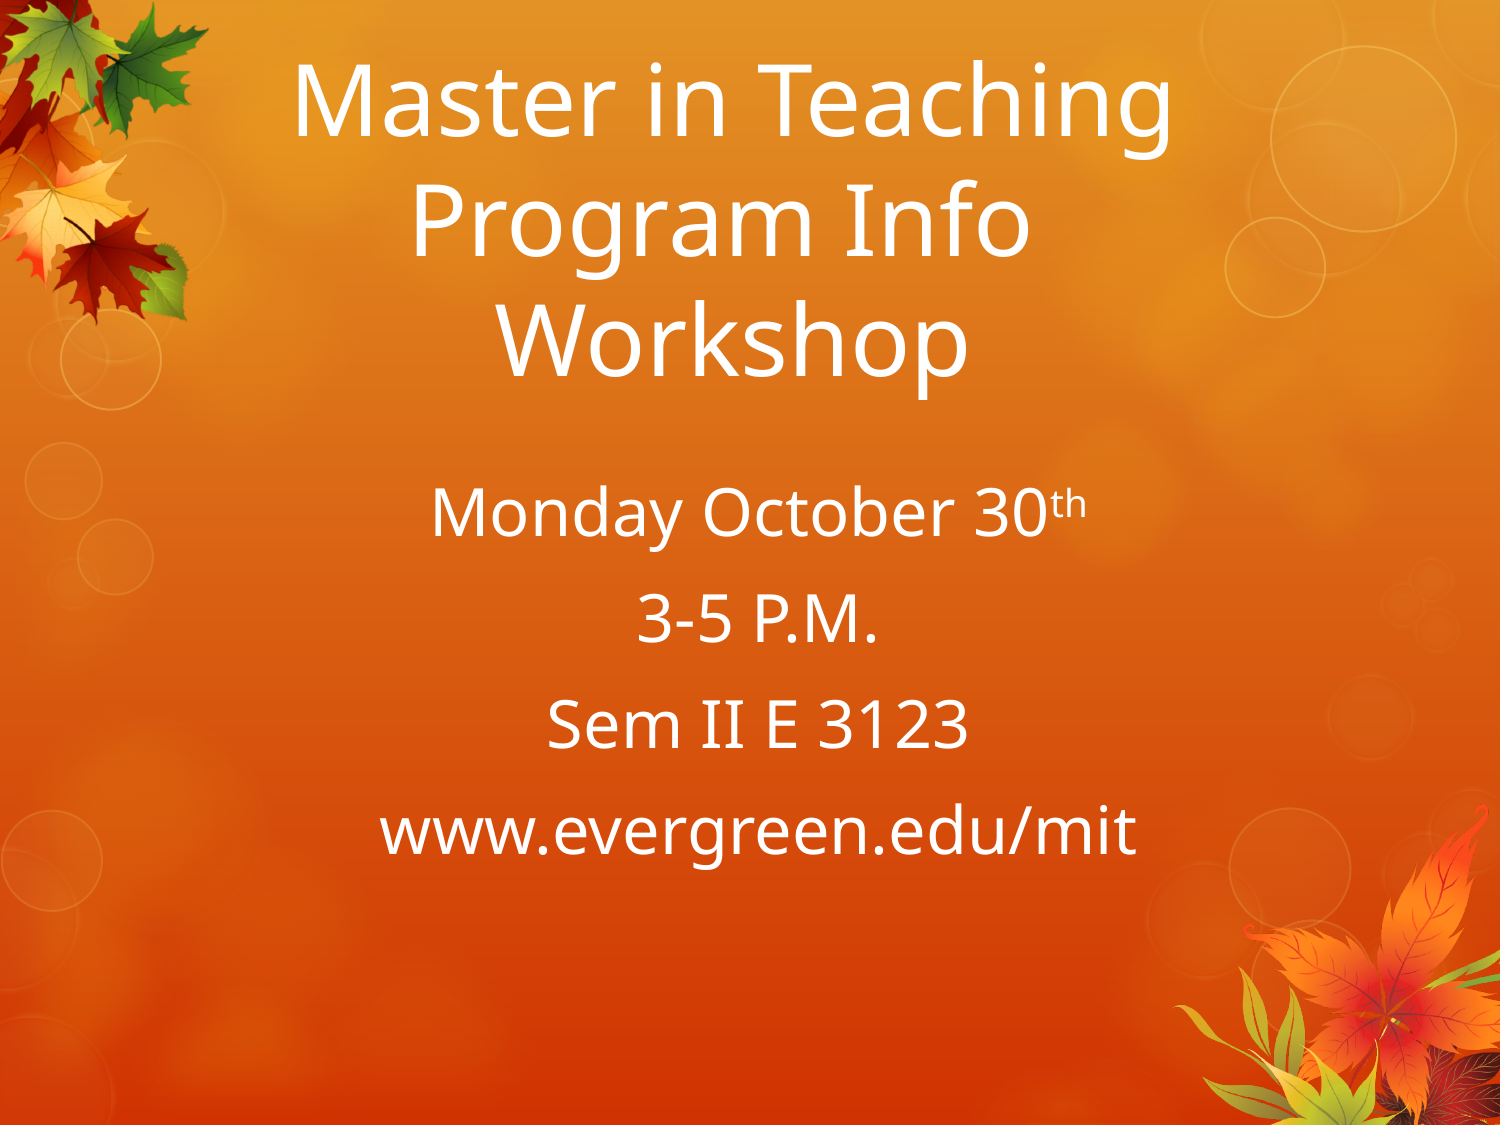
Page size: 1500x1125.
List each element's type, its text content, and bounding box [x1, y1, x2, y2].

picture [0, 0, 385, 338]
picture [1146, 786, 1500, 1125]
subtitle Monday October 30th 3-5 P.M. Sem II E 3123 www.evergreen.edu/mit [174, 462, 1343, 1050]
title Master in Teaching Program Info Workshop [150, 162, 1318, 404]
